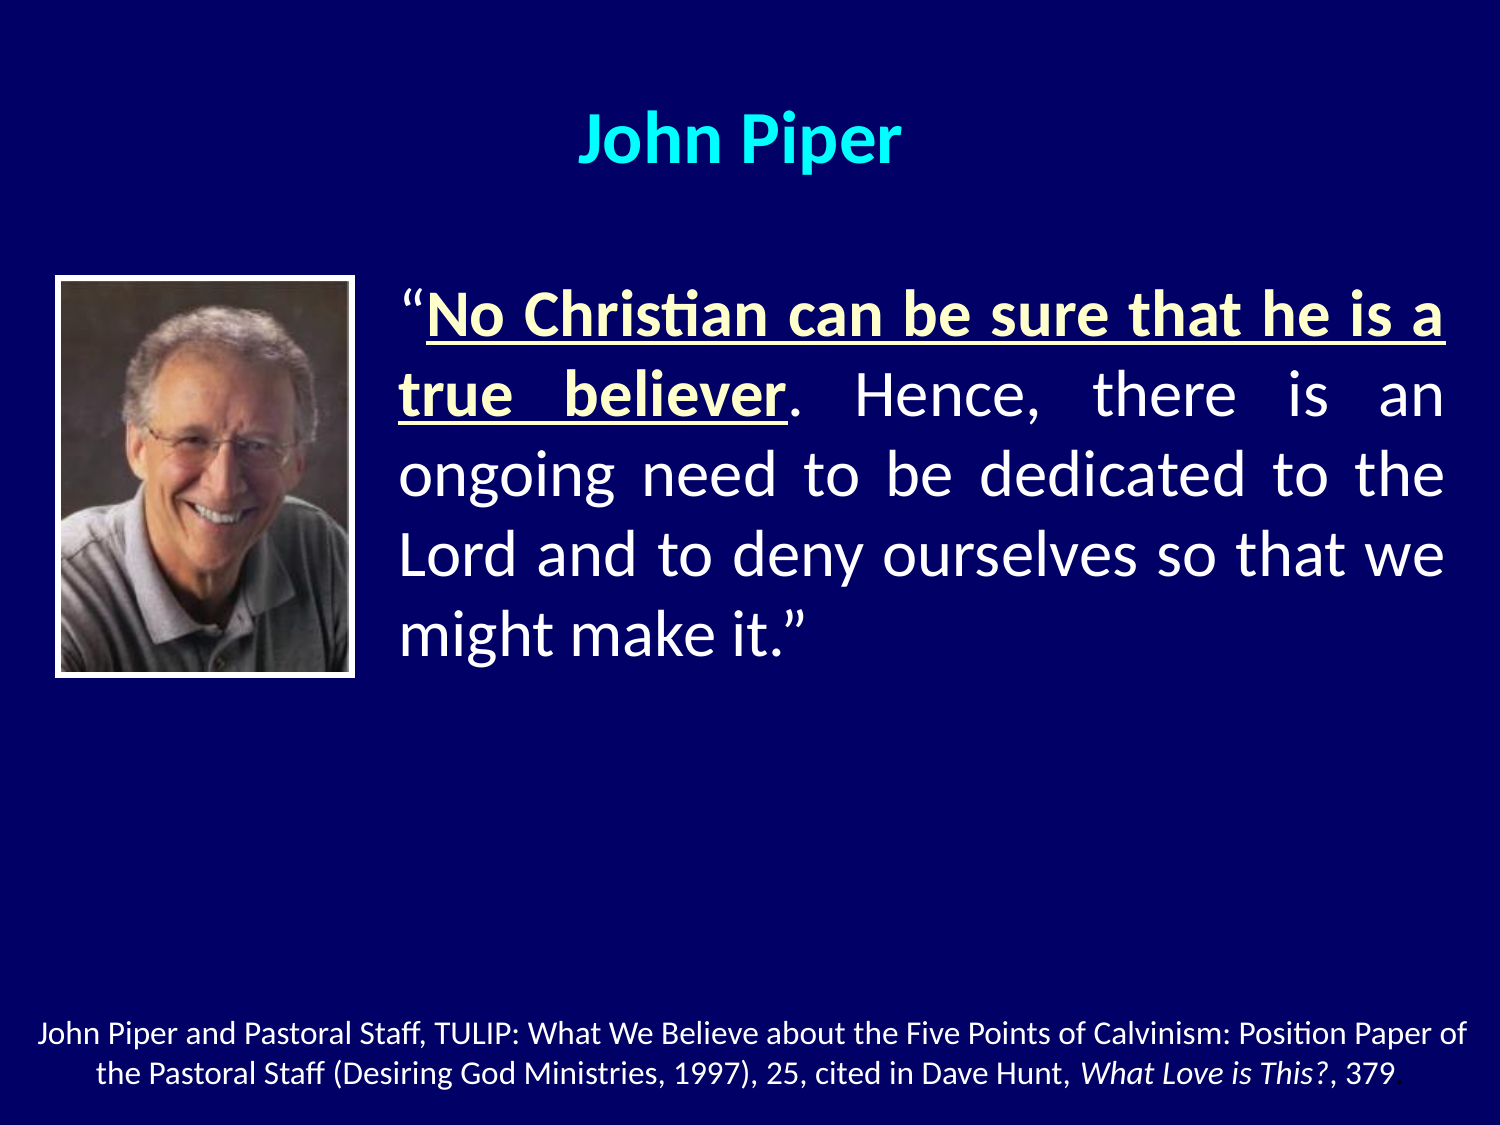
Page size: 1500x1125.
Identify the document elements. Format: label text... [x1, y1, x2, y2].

picture [60, 280, 349, 672]
text_box John Piper [563, 81, 937, 187]
text_box John Piper and Pastoral Staff, TULIP: What We Believe about the Five Points of Calvinism: Position Paper of the Pastoral Staff (Desiring God Ministries, 1997), 25, cited in Dave Hunt, What Love is This?, 379. [0, 1004, 1500, 1099]
text_box “No Christian can be sure that he is a true believer. Hence, there is an ongoing need to be dedicated to the Lord and to deny ourselves so that we might make it.” [383, 262, 1461, 677]
